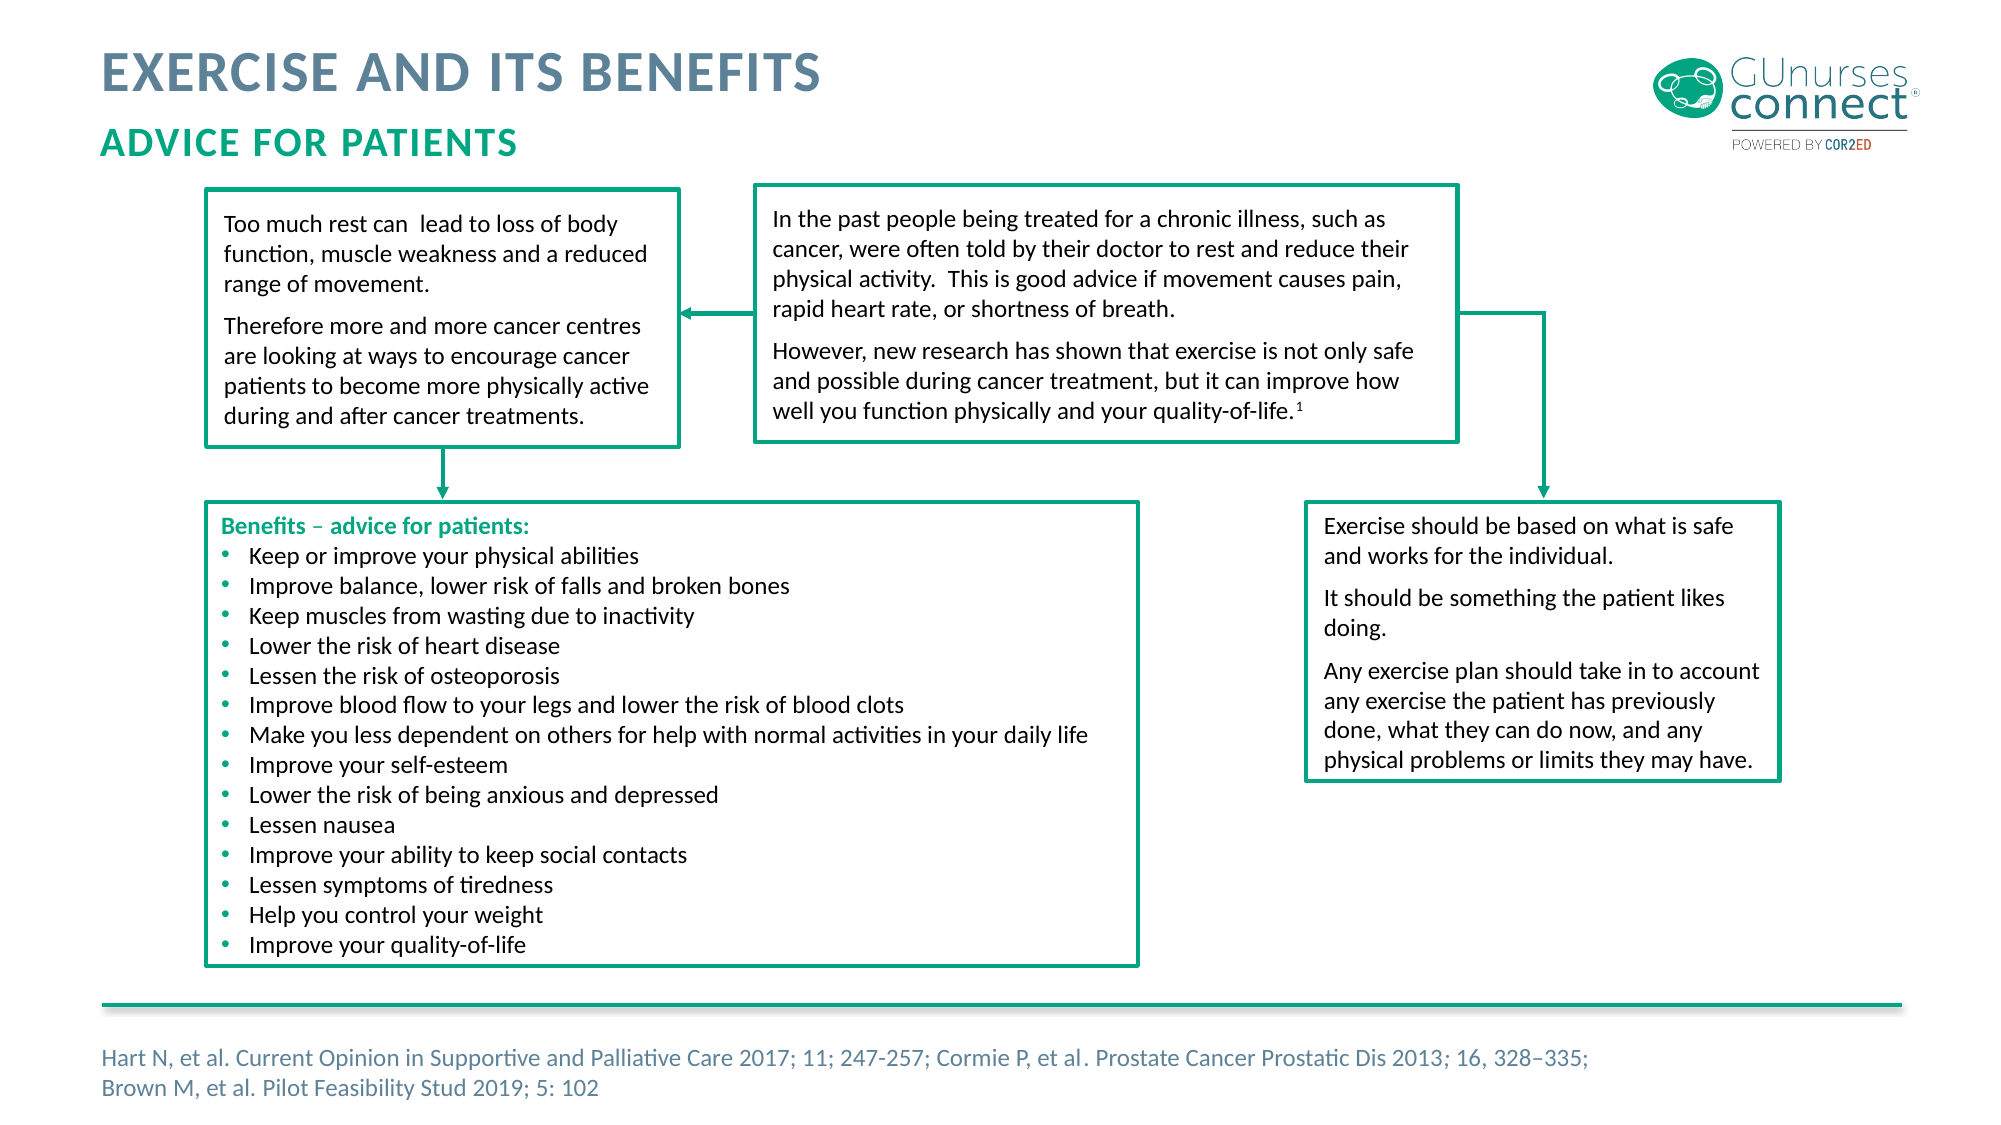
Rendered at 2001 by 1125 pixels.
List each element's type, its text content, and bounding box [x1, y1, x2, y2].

title Exercise and its benefits [101, 40, 1536, 173]
text_box Exercise should be based on what is safe and works for the individual. It should be something the patient likes doing. Any exercise plan should take in to account any exercise the patient has previously done, what they can do now, and any physical problems or limits they may have. [1306, 501, 1780, 782]
text_box Benefits – advice for patients: Keep or improve your physical abilities Improve balance, lower risk of falls and broken bones Keep muscles from wasting due to inactivity Lower the risk of heart disease Lessen the risk of osteoporosis Improve blood flow to your legs and lower the risk of blood clots Make you less dependent on others for help with normal activities in your daily life Improve your self-esteem Lower the risk of being anxious and depressed Lessen nausea Improve your ability to keep social contacts Lessen symptoms of tiredness Help you control your weight Improve your quality-of-life [206, 502, 1138, 966]
list Advice for patients [99, 114, 1900, 231]
list Hart N, et al. Current Opinion in Supportive and Palliative Care 2017; 11; 247-257; Cormie P, et al. Prostate Cancer Prostatic Dis 2013; 16, 328–335; Brown M, et al. Pilot Feasibility Stud 2019; 5: 102 [101, 1041, 1612, 1102]
picture [1653, 57, 1920, 150]
text_box Too much rest can lead to loss of body function, muscle weakness and a reduced range of movement. Therefore more and more cancer centres are looking at ways to encourage cancer patients to become more physically active during and after cancer treatments. [206, 189, 679, 447]
text_box In the past people being treated for a chronic illness, such as cancer, were often told by their doctor to rest and reduce their physical activity. This is good advice if movement causes pain, rapid heart rate, or shortness of breath. However, new research has shown that exercise is not only safe and possible during cancer treatment, but it can improve how well you function physically and your quality-of-life.1 [754, 184, 1458, 443]
